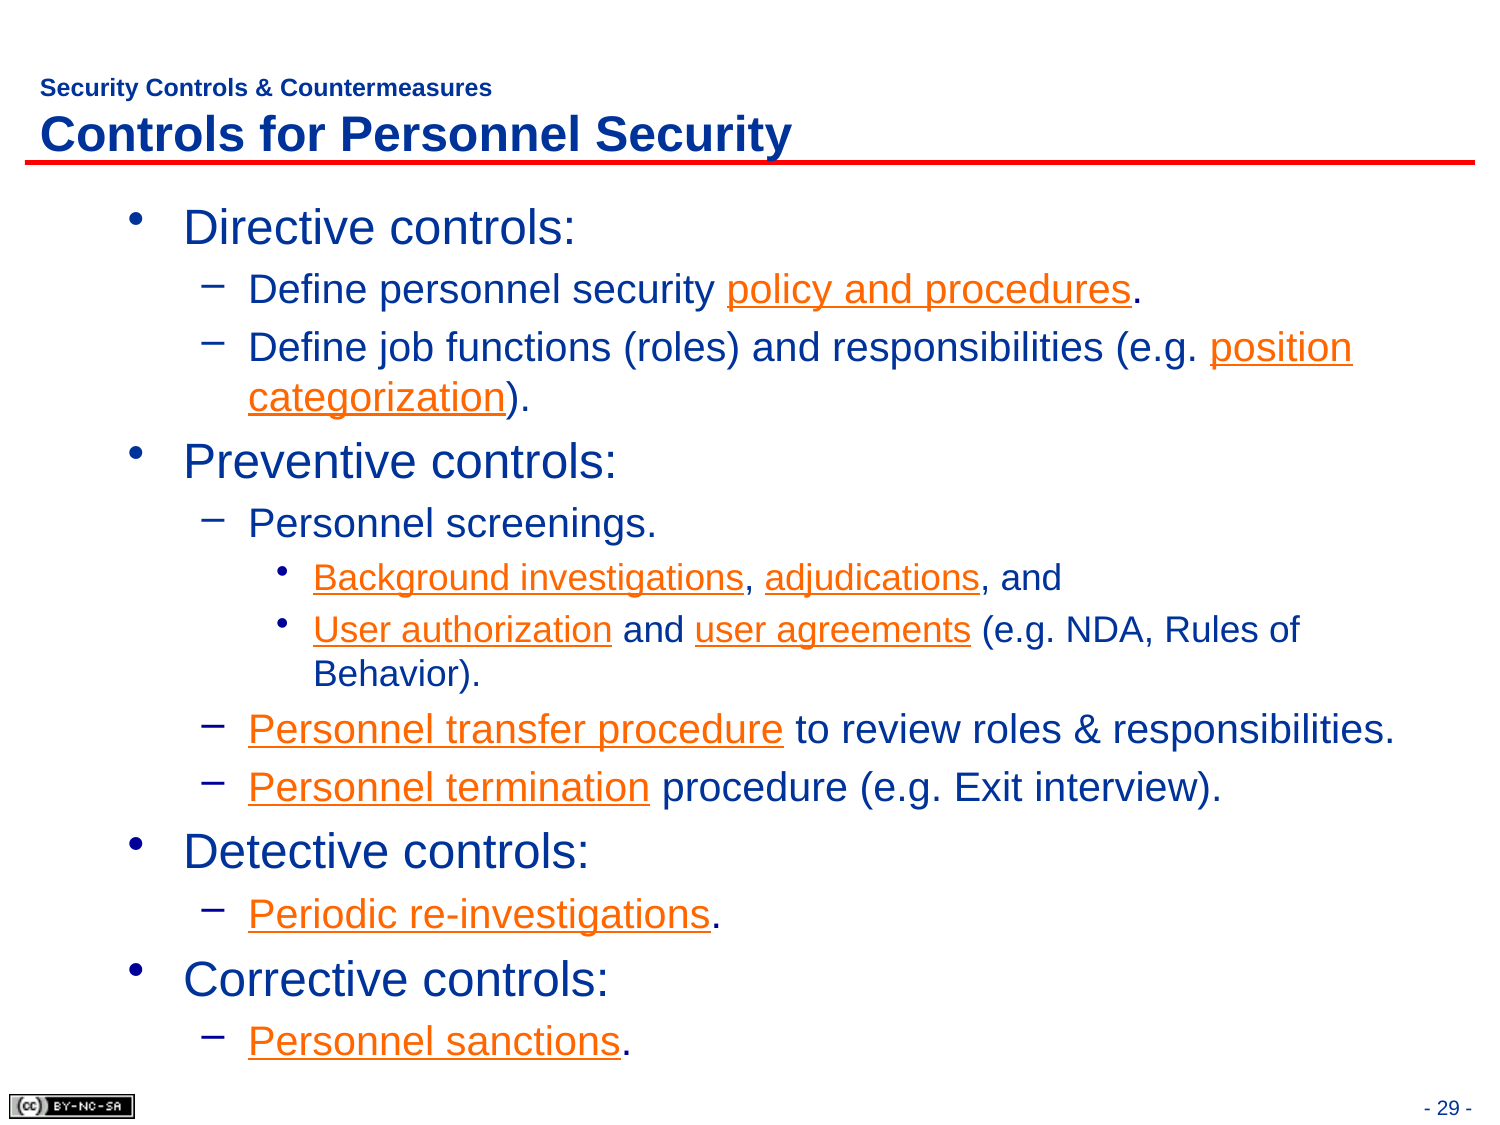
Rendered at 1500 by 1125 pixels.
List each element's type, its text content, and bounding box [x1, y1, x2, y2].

list Directive controls: Define personnel security policy and procedures. Define job functions (roles) and responsibilities (e.g. position categorization). Preventive controls: Personnel screenings. Background investigations, adjudications, and User authorization and user agreements (e.g. NDA, Rules of Behavior). Personnel transfer procedure to review roles & responsibilities. Personnel termination procedure (e.g. Exit interview). Detective controls: Periodic re-investigations. Corrective controls: Personnel sanctions. [112, 187, 1451, 1076]
title Security Controls & Countermeasures Controls for Personnel Security [24, 0, 1476, 169]
picture [9, 1094, 135, 1119]
slide_number - 29 - [1287, 1087, 1488, 1125]
